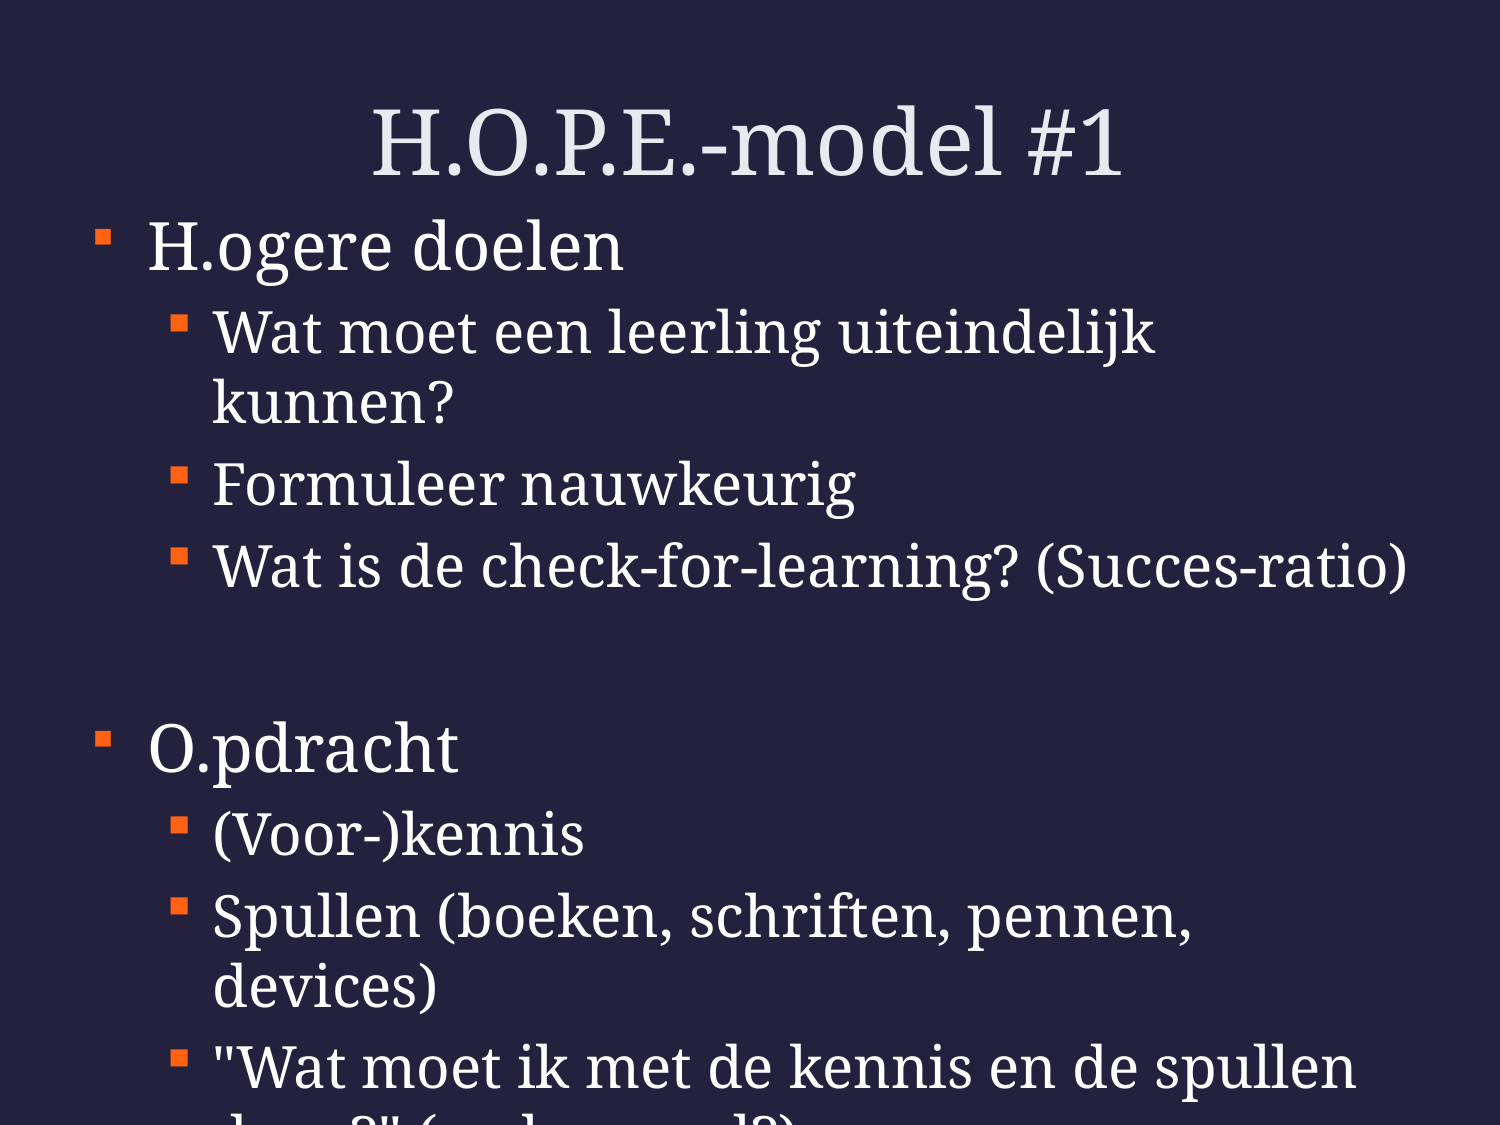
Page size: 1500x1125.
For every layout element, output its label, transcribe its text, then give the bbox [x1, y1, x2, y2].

list H.ogere doelen Wat moet een leerling uiteindelijk kunnen? Formuleer nauwkeurig Wat is de check-for-learning? (Succes-ratio) O.pdracht (Voor-)kennis Spullen (boeken, schriften, pennen, devices) "Wat moet ik met de kennis en de spullen doen?" (en hoe snel?) [75, 196, 1426, 1094]
title H.O.P.E.-model #1 [75, 45, 1425, 196]
